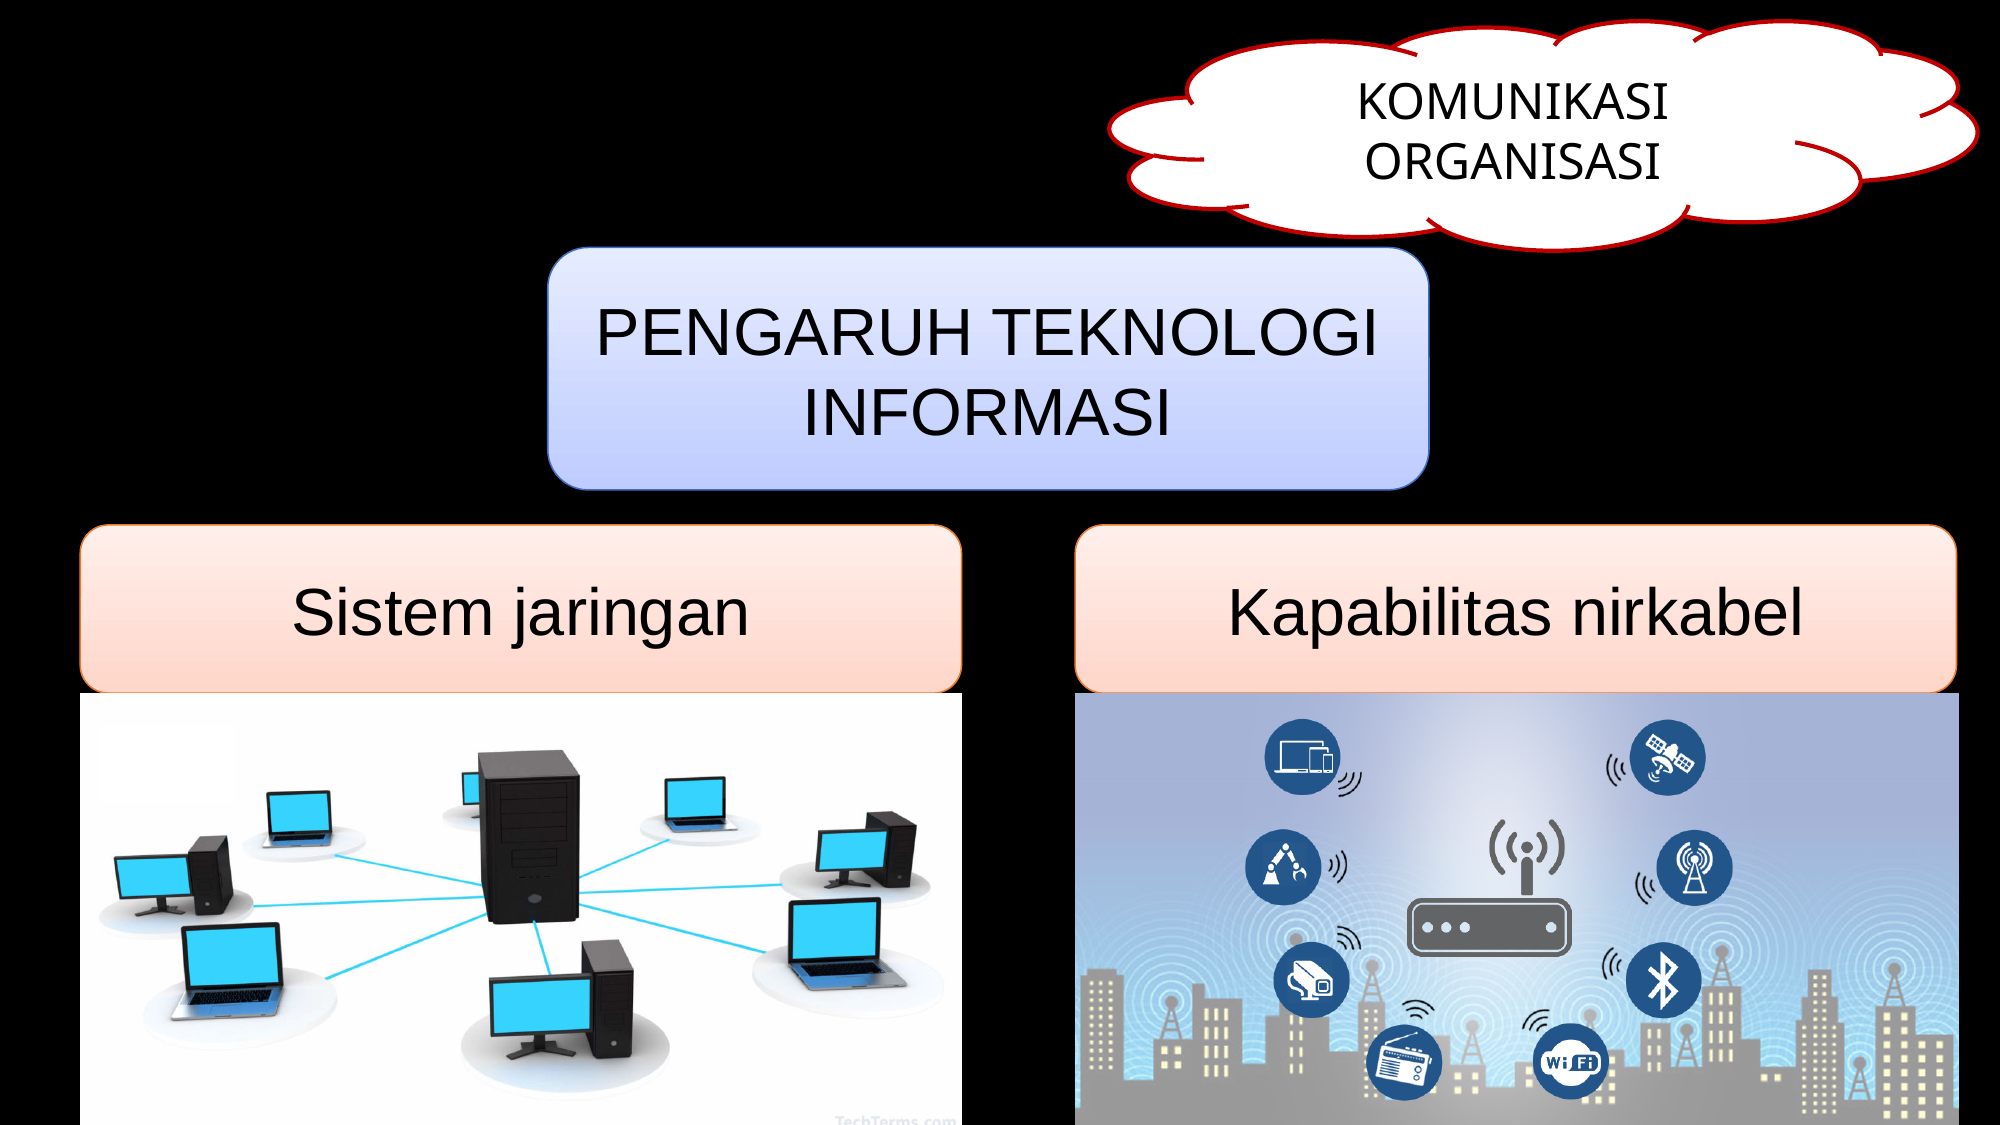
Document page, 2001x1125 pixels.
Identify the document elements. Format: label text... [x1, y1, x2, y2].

text_box PENGARUH TEKNOLOGI INFORMASI [546, 246, 1430, 491]
text_box KOMUNIKASI ORGANISASI [1107, 19, 1980, 253]
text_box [1074, 524, 1960, 1125]
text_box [79, 524, 962, 1125]
